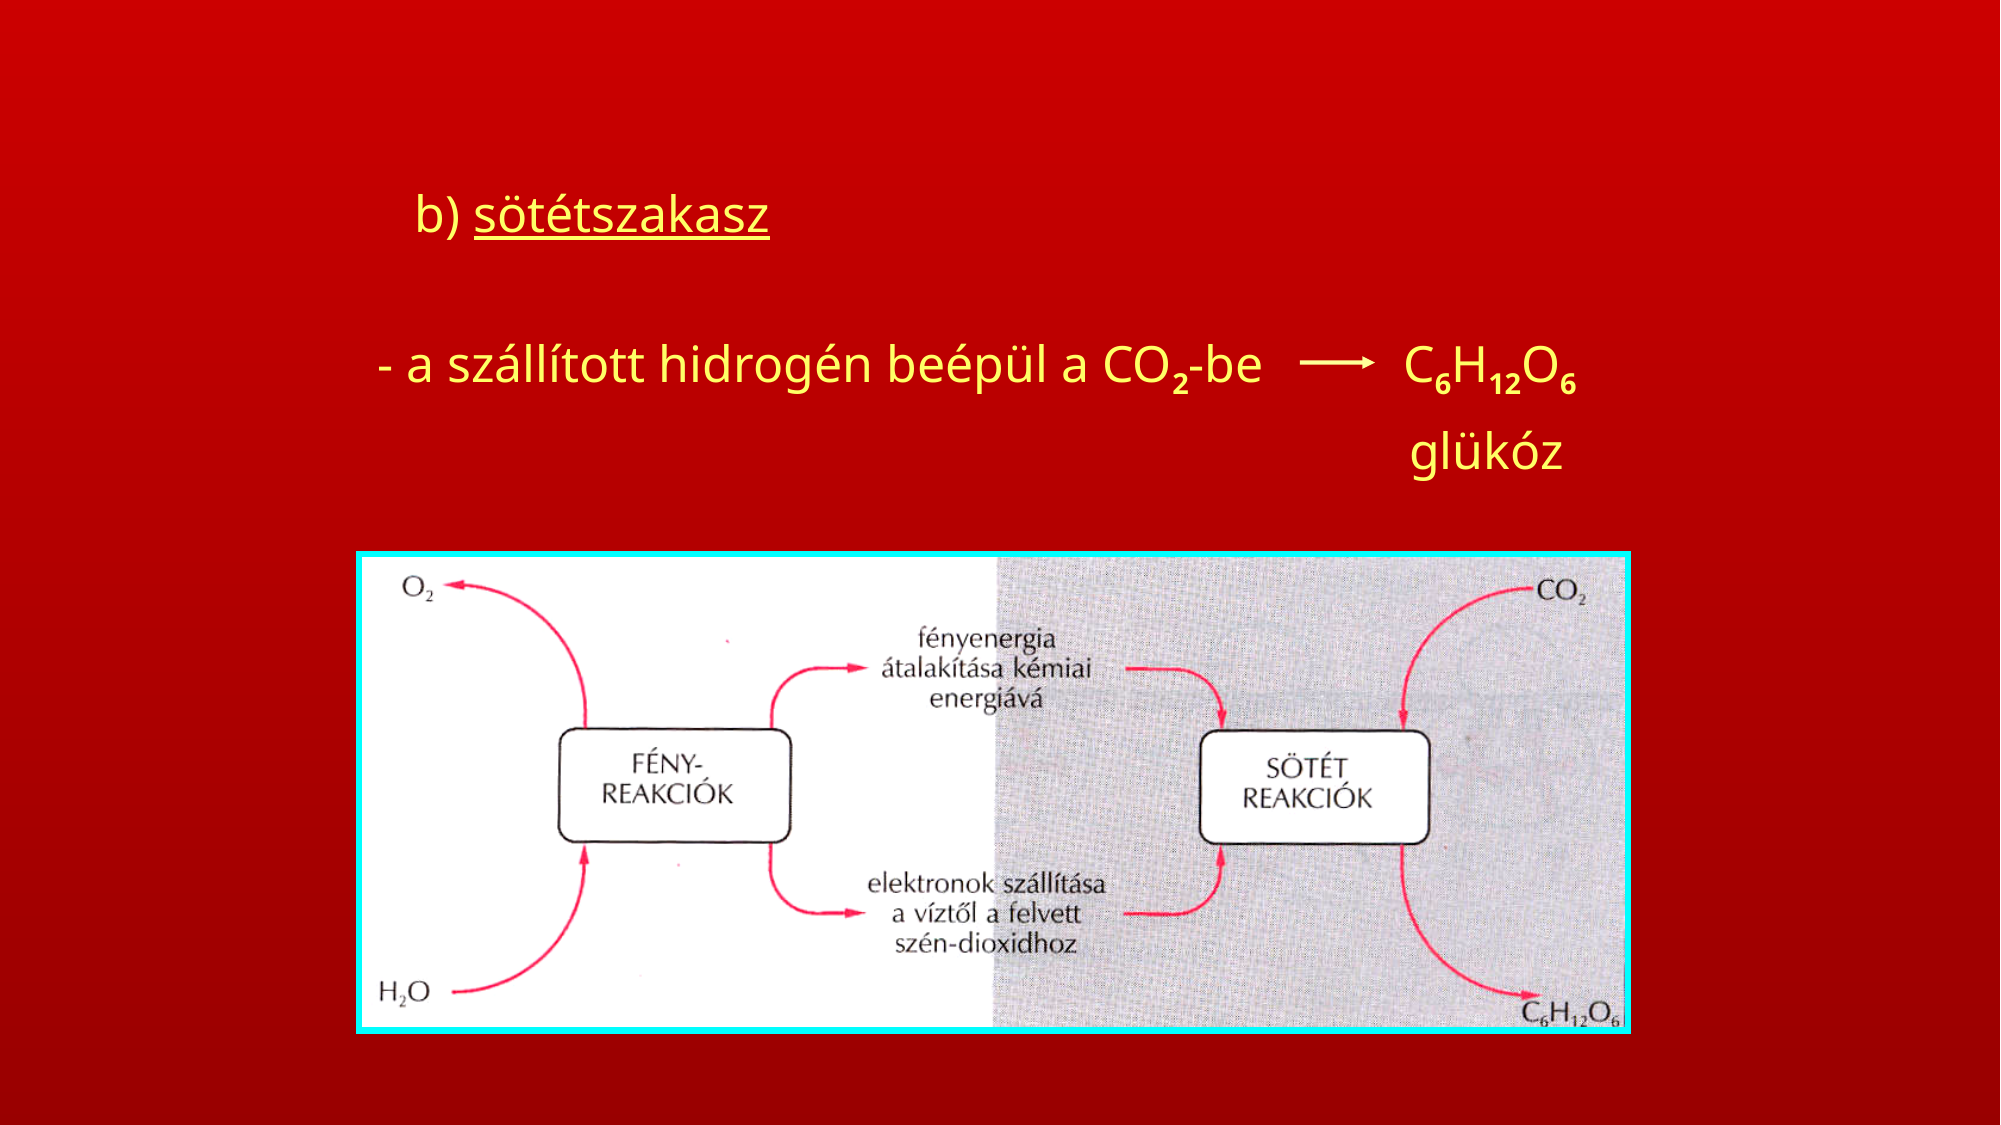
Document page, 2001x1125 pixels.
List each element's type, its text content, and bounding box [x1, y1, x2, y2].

text_box - a szállított hidrogén beépül a CO2-be [362, 324, 1300, 408]
text_box b) sötétszakasz [399, 174, 900, 250]
text_box glükóz [1394, 412, 1579, 488]
text_box [1299, 356, 1375, 369]
picture [362, 556, 1625, 1028]
text_box C6H12O6 [1388, 324, 1592, 408]
